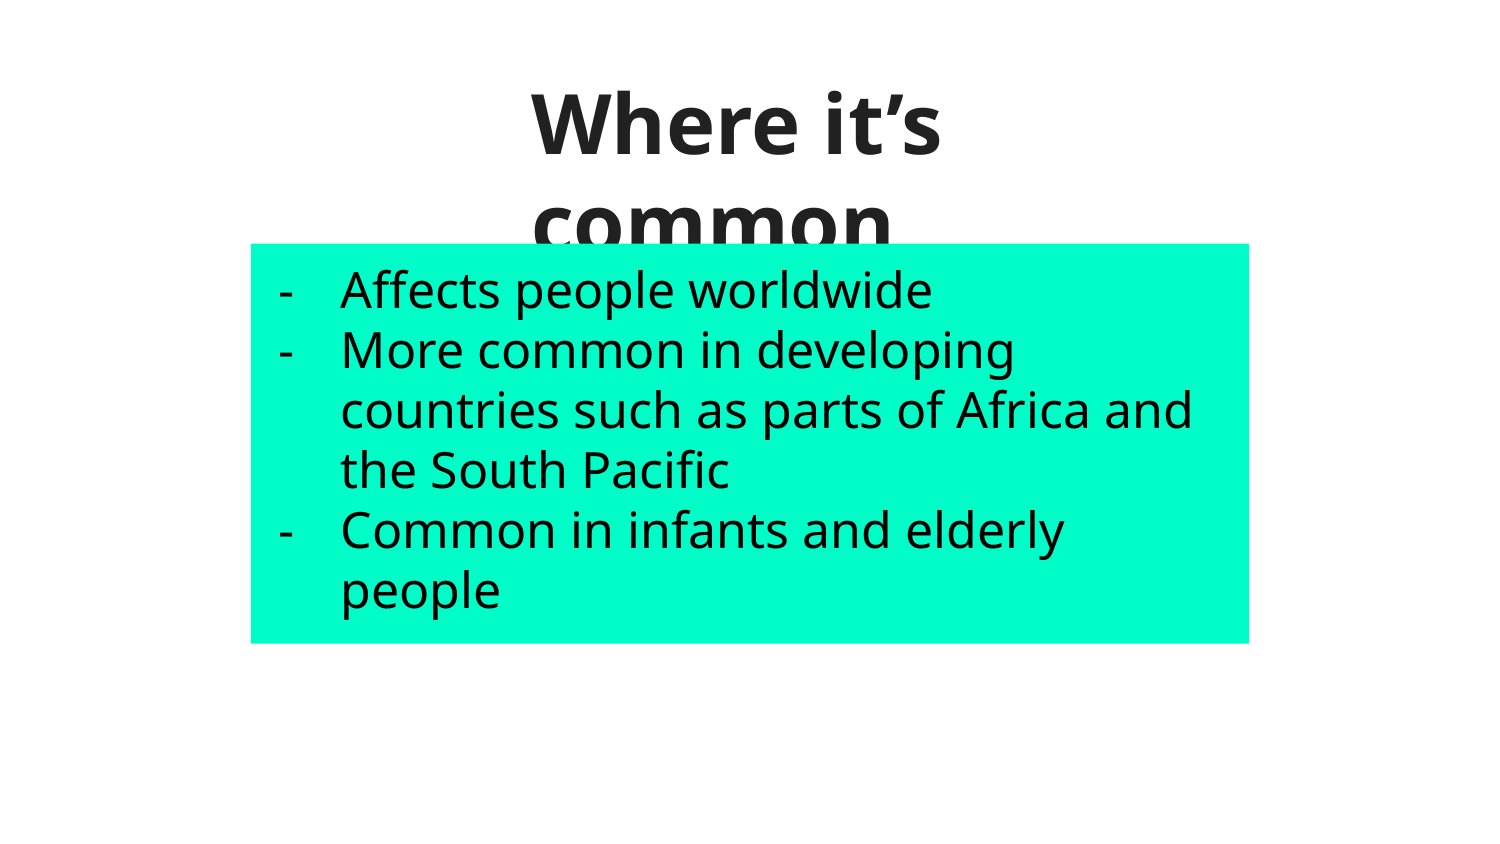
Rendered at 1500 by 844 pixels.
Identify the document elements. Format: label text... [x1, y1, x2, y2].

title Where it’s common [516, 56, 984, 180]
text_box Affects people worldwide More common in developing countries such as parts of Africa and the South Pacific Common in infants and elderly people [250, 243, 1250, 644]
